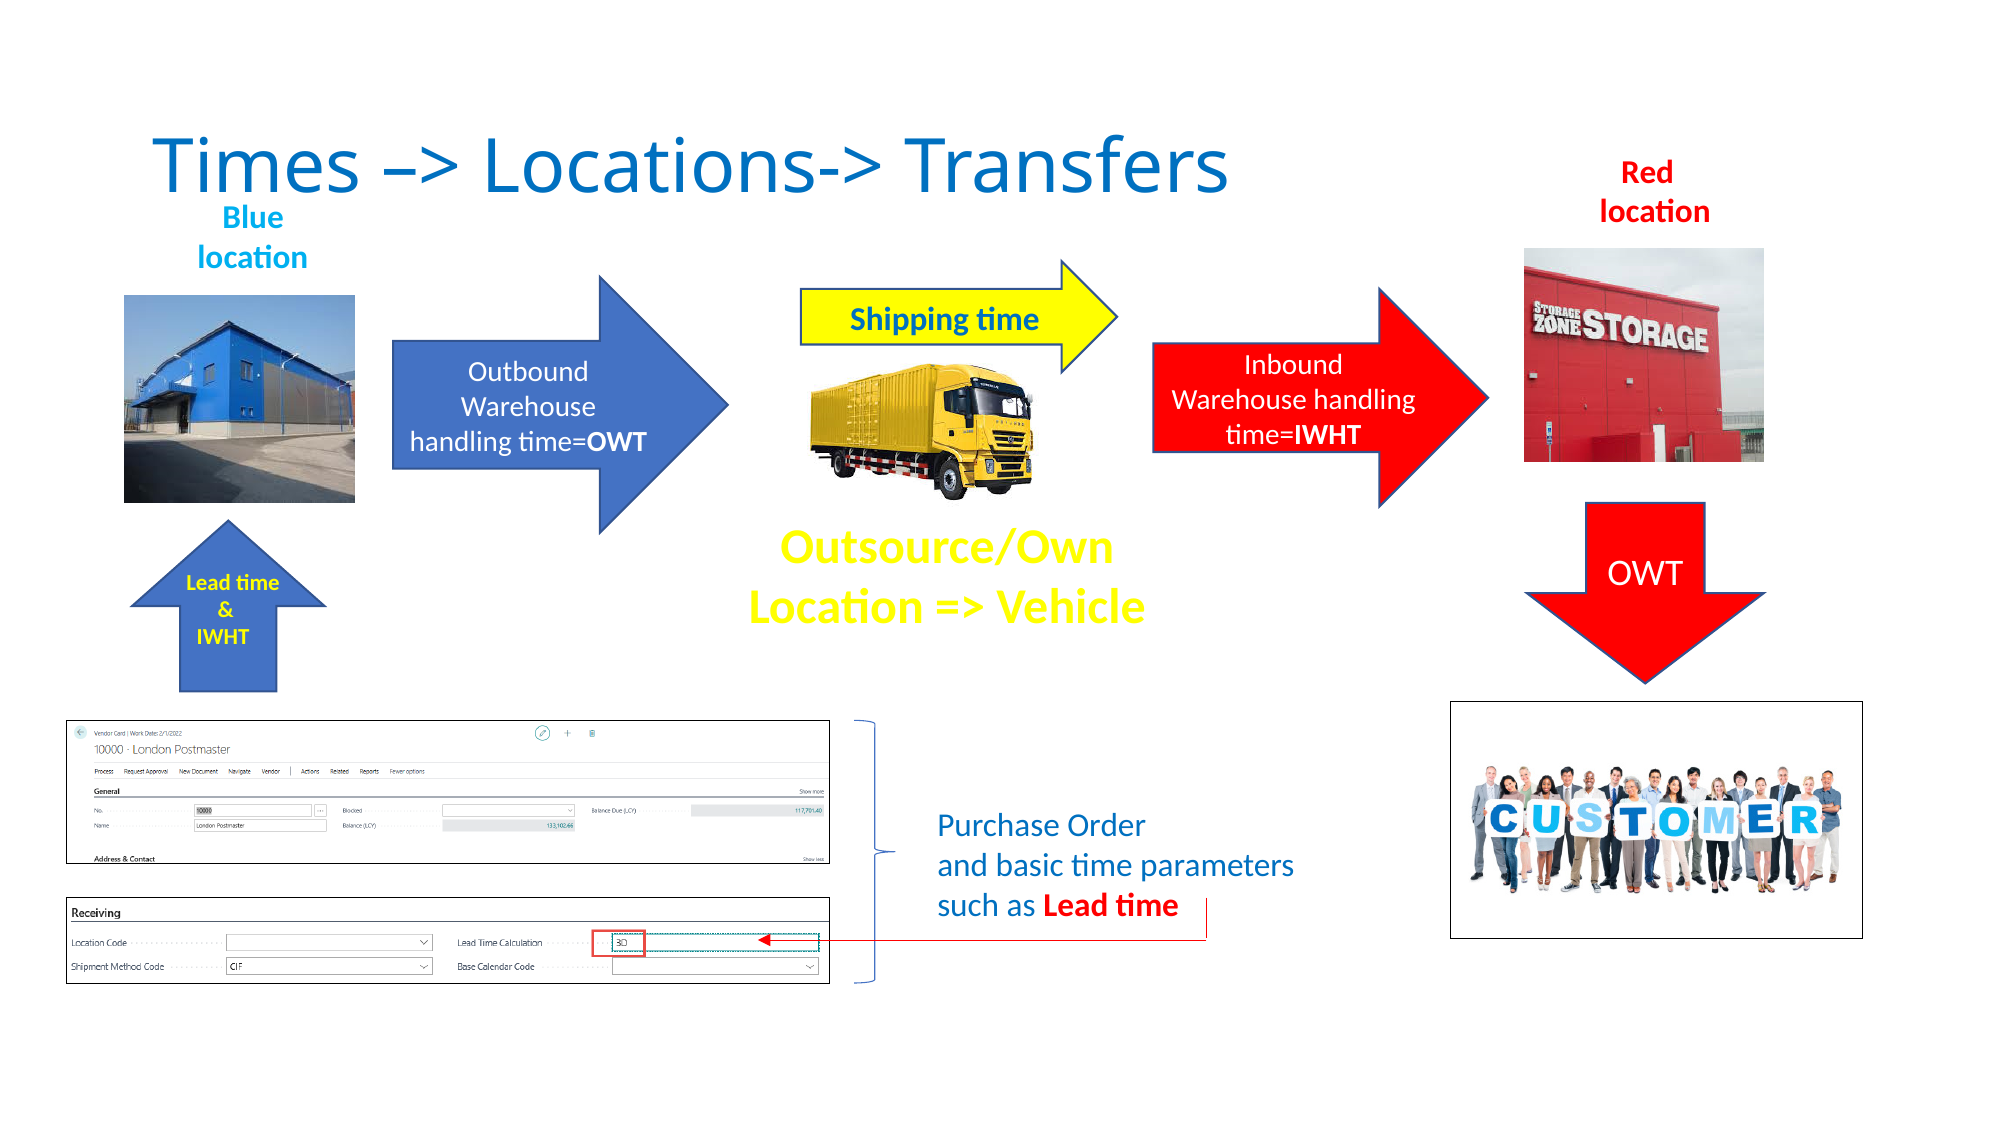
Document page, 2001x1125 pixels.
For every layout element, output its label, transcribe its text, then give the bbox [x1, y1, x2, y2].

picture [124, 295, 355, 503]
picture [66, 720, 830, 864]
text_box Outbound Warehouse handling time=OWT [392, 274, 730, 536]
text_box [179, 657, 278, 693]
text_box Inbound Warehouse handling time=IWHT [1152, 286, 1490, 509]
picture [66, 897, 830, 984]
text_box [183, 519, 274, 559]
text_box OWT [1523, 501, 1767, 685]
text_box Blue location [182, 187, 324, 283]
text_box Purchase Order and basic time parameters such as Lead time [922, 795, 1310, 931]
picture [800, 355, 1045, 509]
text_box Lead time & IWHT [171, 559, 355, 657]
text_box Shipping time [799, 258, 1119, 375]
title Times –> Locations-> Transfers [137, 59, 1863, 278]
text_box [854, 941, 876, 984]
text_box [854, 719, 896, 939]
picture [1524, 248, 1764, 462]
text_box Outsource/Own Location => Vehicle [733, 505, 1162, 641]
picture [1450, 701, 1863, 939]
text_box Red location [1584, 142, 1726, 238]
text_box [129, 570, 171, 608]
